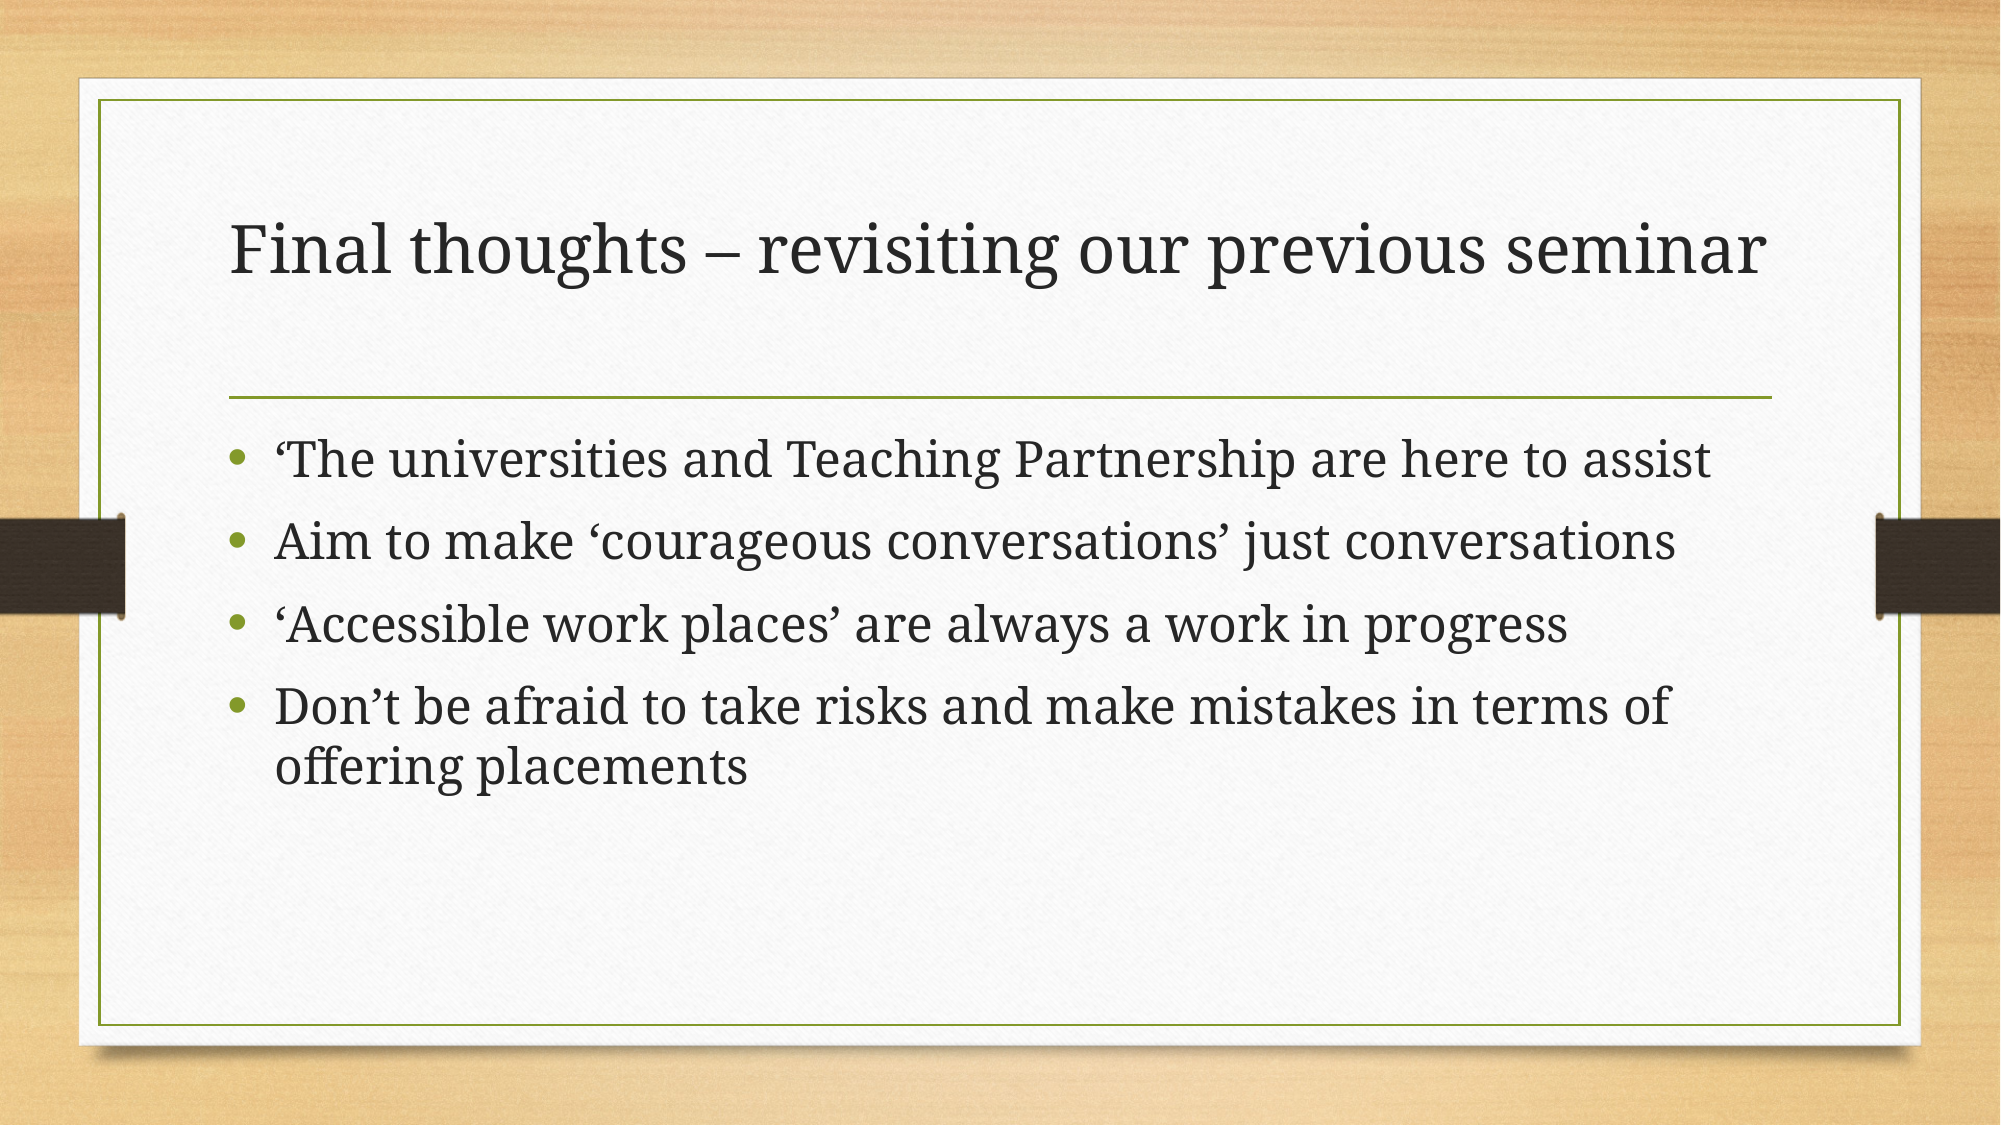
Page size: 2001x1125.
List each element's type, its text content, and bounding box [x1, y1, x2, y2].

list ‘The universities and Teaching Partnership are here to assist Aim to make ‘courageous conversations’ just conversations ‘Accessible work places’ are always a work in progress Don’t be afraid to take risks and make mistakes in terms of offering placements [212, 419, 1788, 964]
title Final thoughts – revisiting our previous seminar [212, 161, 1788, 332]
picture [0, 0, 2001, 1125]
